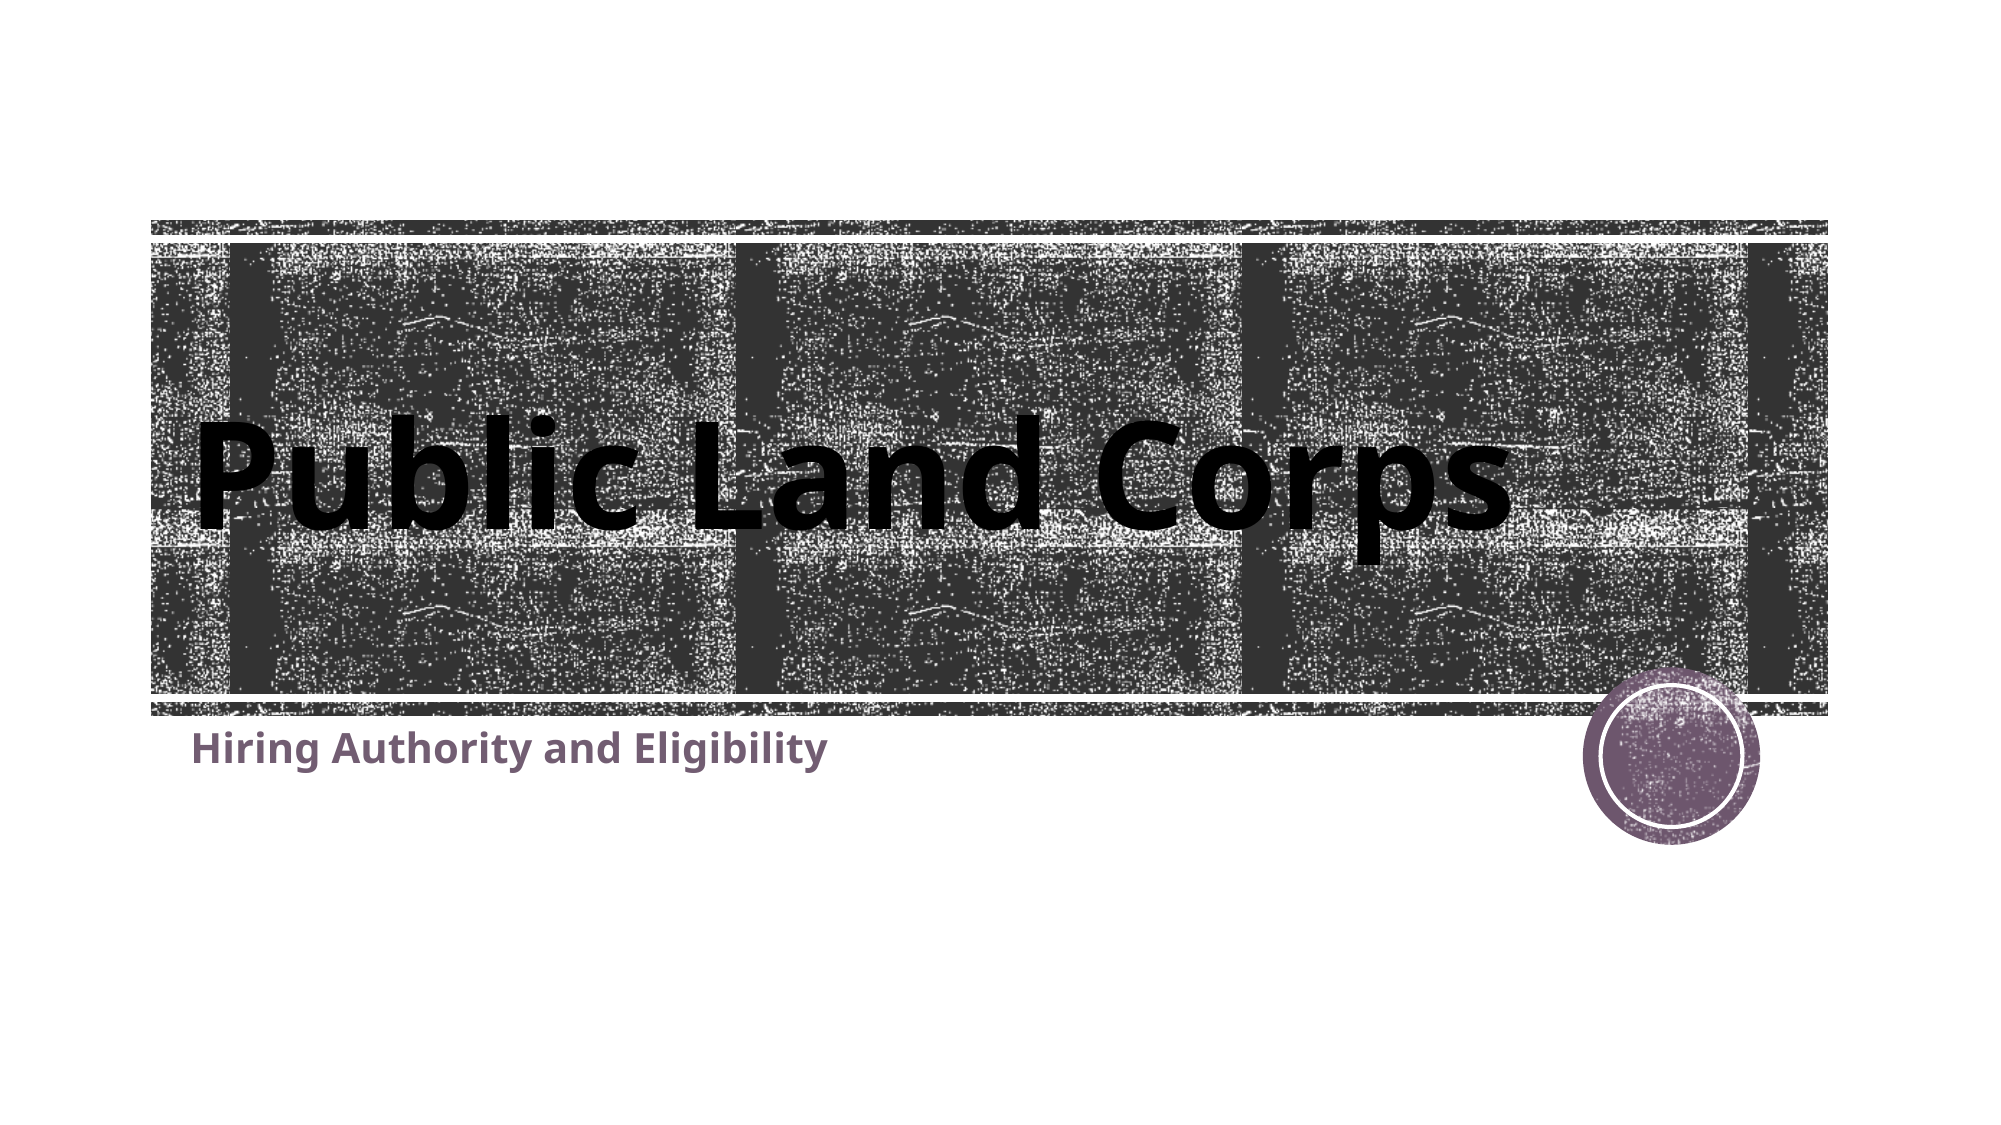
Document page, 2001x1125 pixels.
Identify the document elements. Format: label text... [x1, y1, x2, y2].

title Public Land Corps [172, 234, 1808, 733]
subtitle Hiring Authority and Eligibility [175, 720, 1470, 896]
